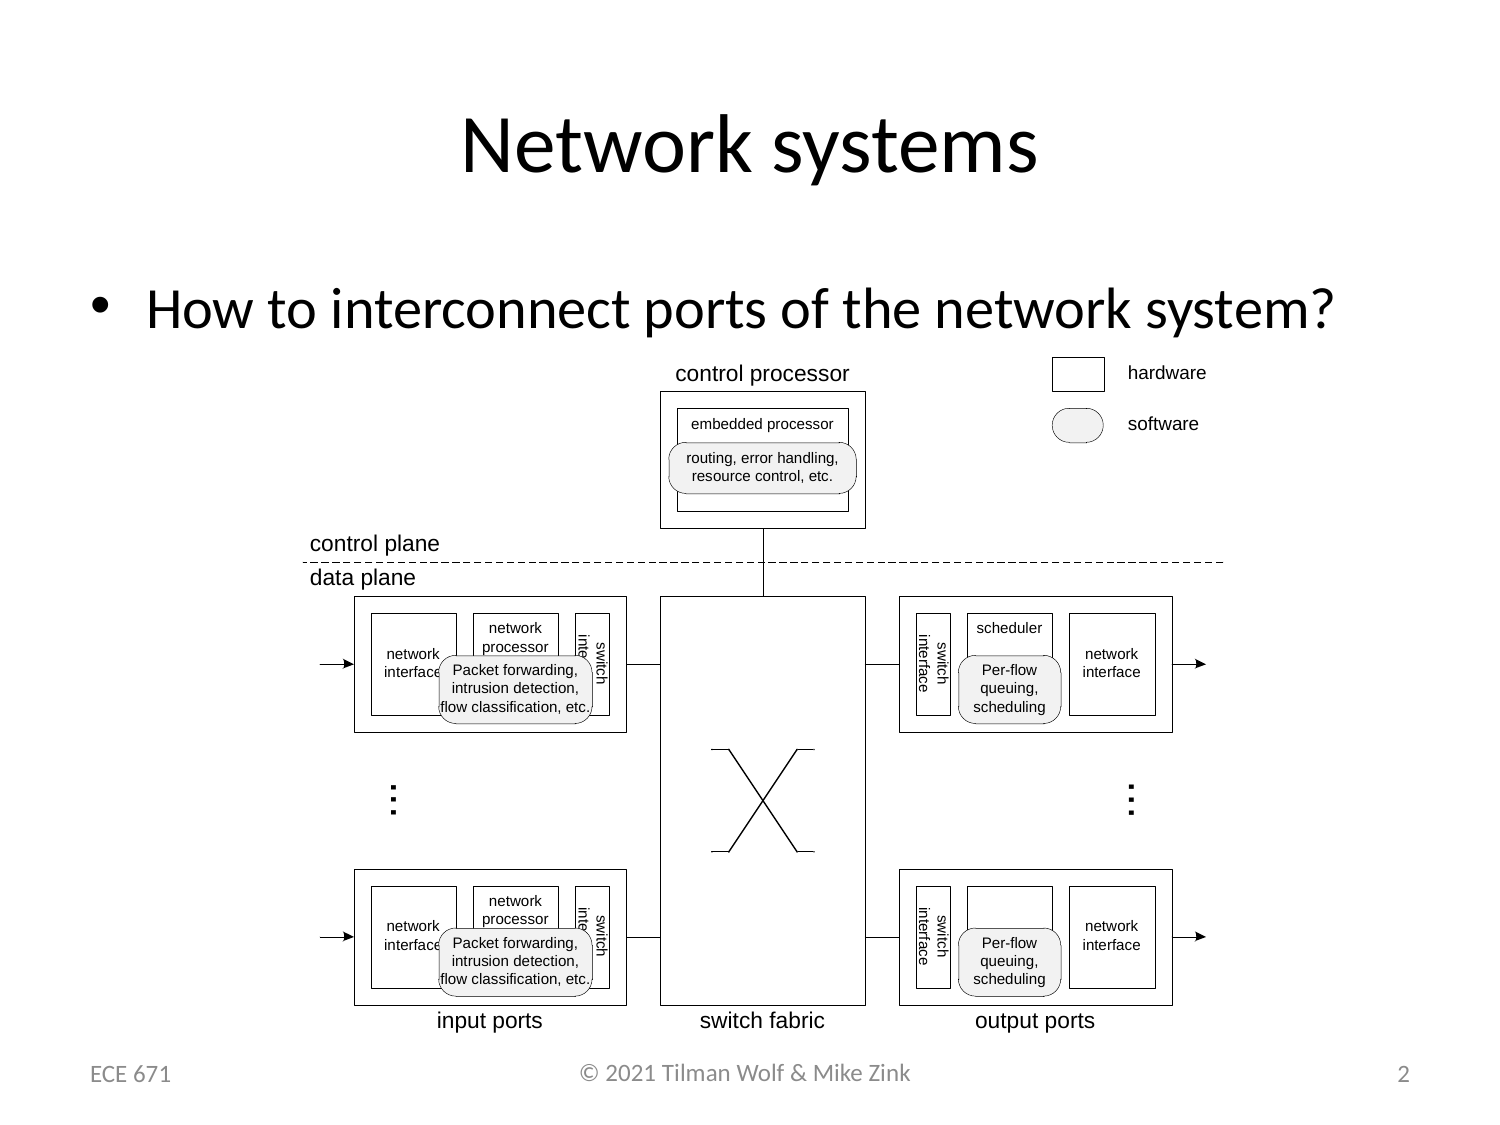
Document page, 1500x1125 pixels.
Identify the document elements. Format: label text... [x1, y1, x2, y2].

slide_number ECE 671 [75, 1042, 425, 1103]
list How to interconnect ports of the network system? [75, 262, 1425, 1005]
title Network systems [75, 45, 1425, 233]
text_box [299, 354, 1226, 1038]
slide_number 2 [1074, 1042, 1425, 1103]
